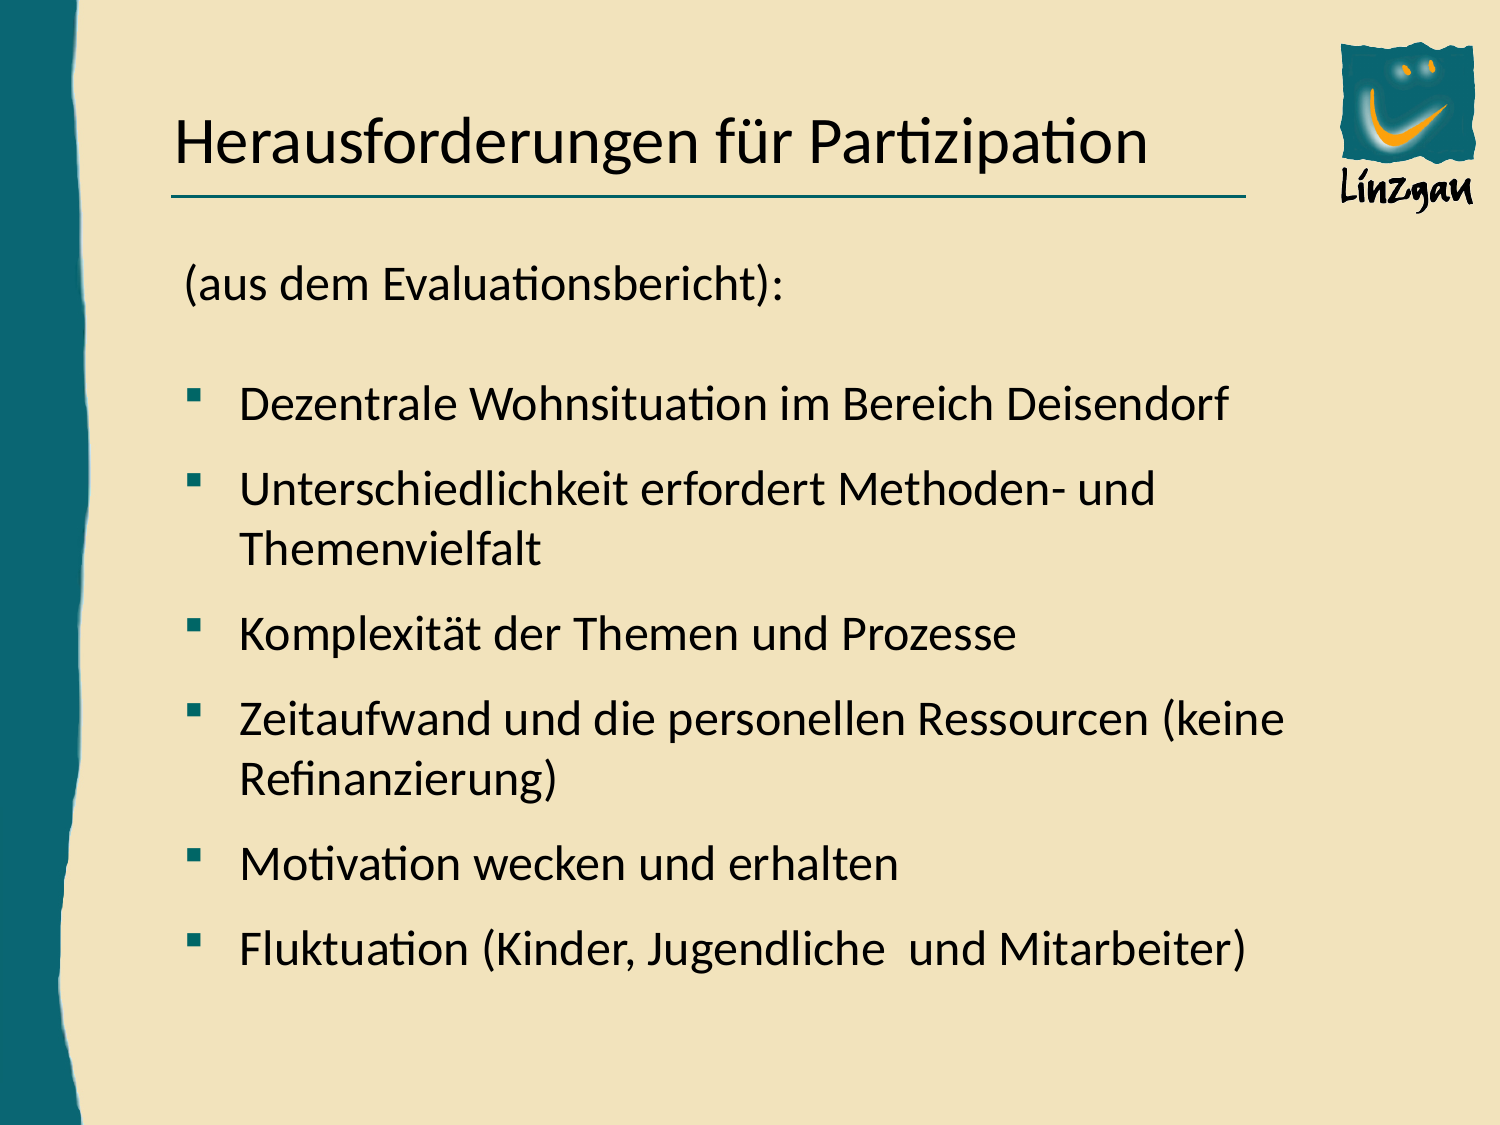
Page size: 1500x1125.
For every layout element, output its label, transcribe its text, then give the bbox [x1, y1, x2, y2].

picture [0, 0, 1500, 1125]
text_box (aus dem Evaluationsbericht): Dezentrale Wohnsituation im Bereich Deisendorf Unterschiedlichkeit erfordert Methoden- und Themenvielfalt Komplexität der Themen und Prozesse Zeitaufwand und die personellen Ressourcen (keine Refinanzierung) Motivation wecken und erhalten Fluktuation (Kinder, Jugendliche und Mitarbeiter) [168, 243, 1445, 1125]
title Herausforderungen für Partizipation [159, 42, 1317, 232]
